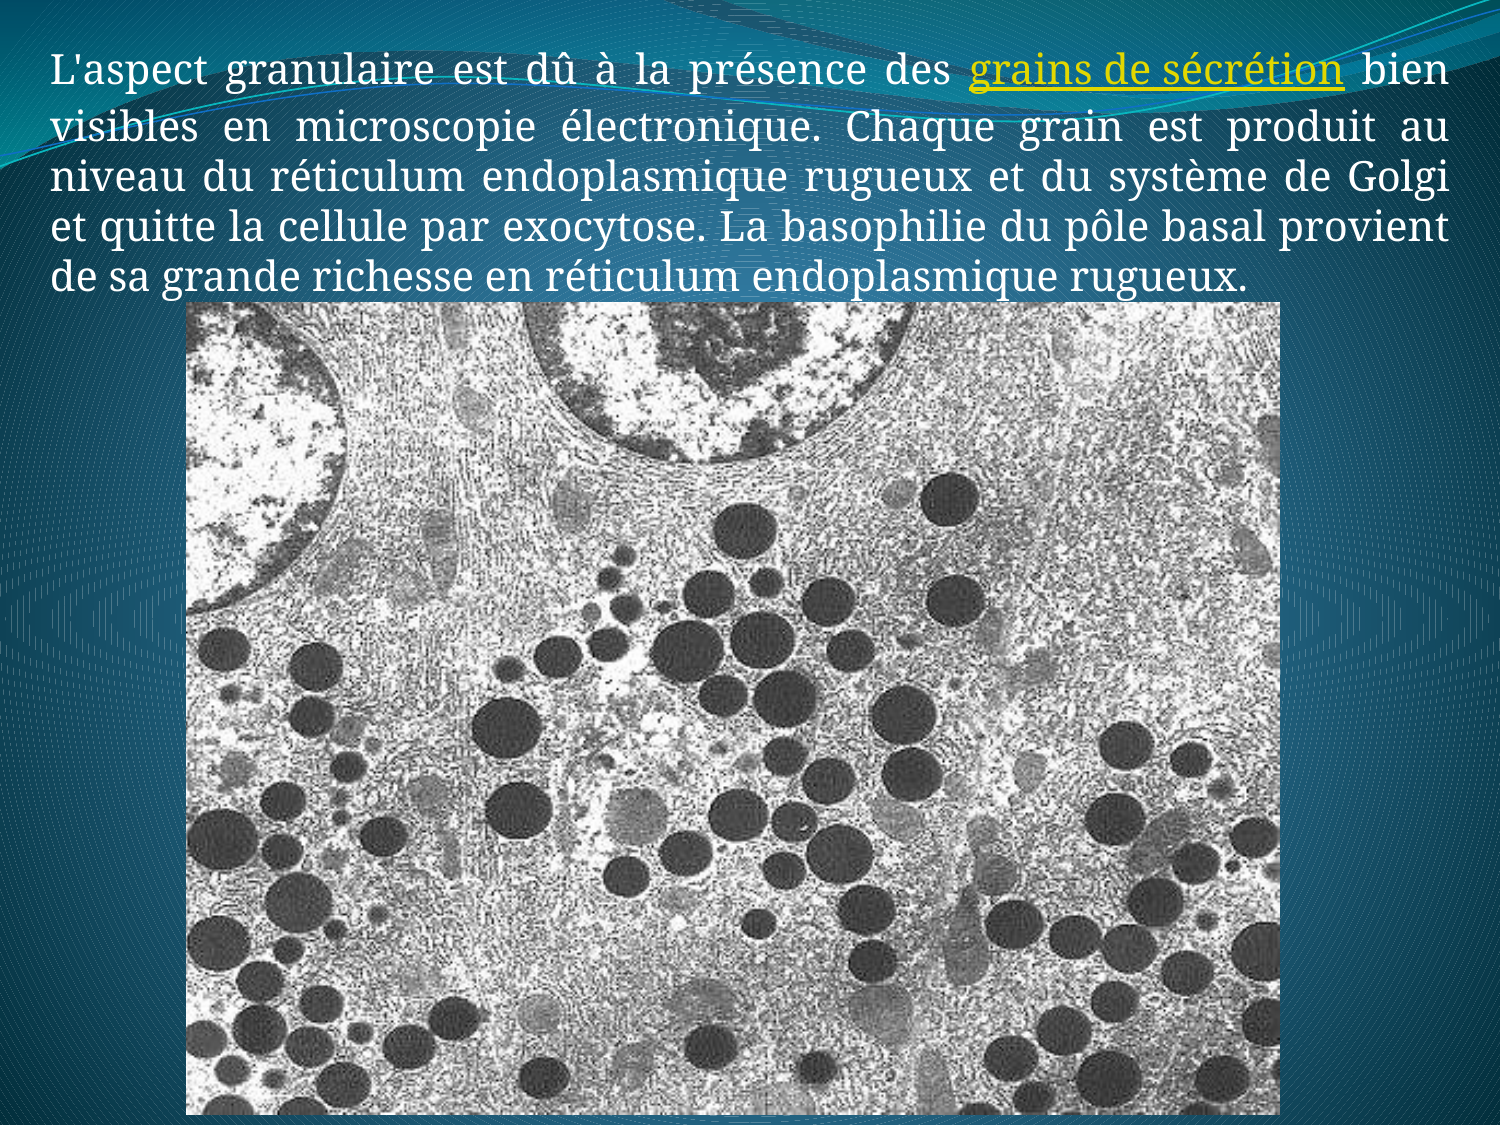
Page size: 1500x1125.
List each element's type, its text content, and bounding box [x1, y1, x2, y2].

picture [186, 302, 1280, 1116]
text_box L'aspect granulaire est dû à la présence des grains de sécrétion bien visibles en microscopie électronique. Chaque grain est produit au niveau du réticulum endoplasmique rugueux et du système de Golgi et quitte la cellule par exocytose. La basophilie du pôle basal provient de sa grande richesse en réticulum endoplasmique rugueux. [35, 35, 1465, 307]
